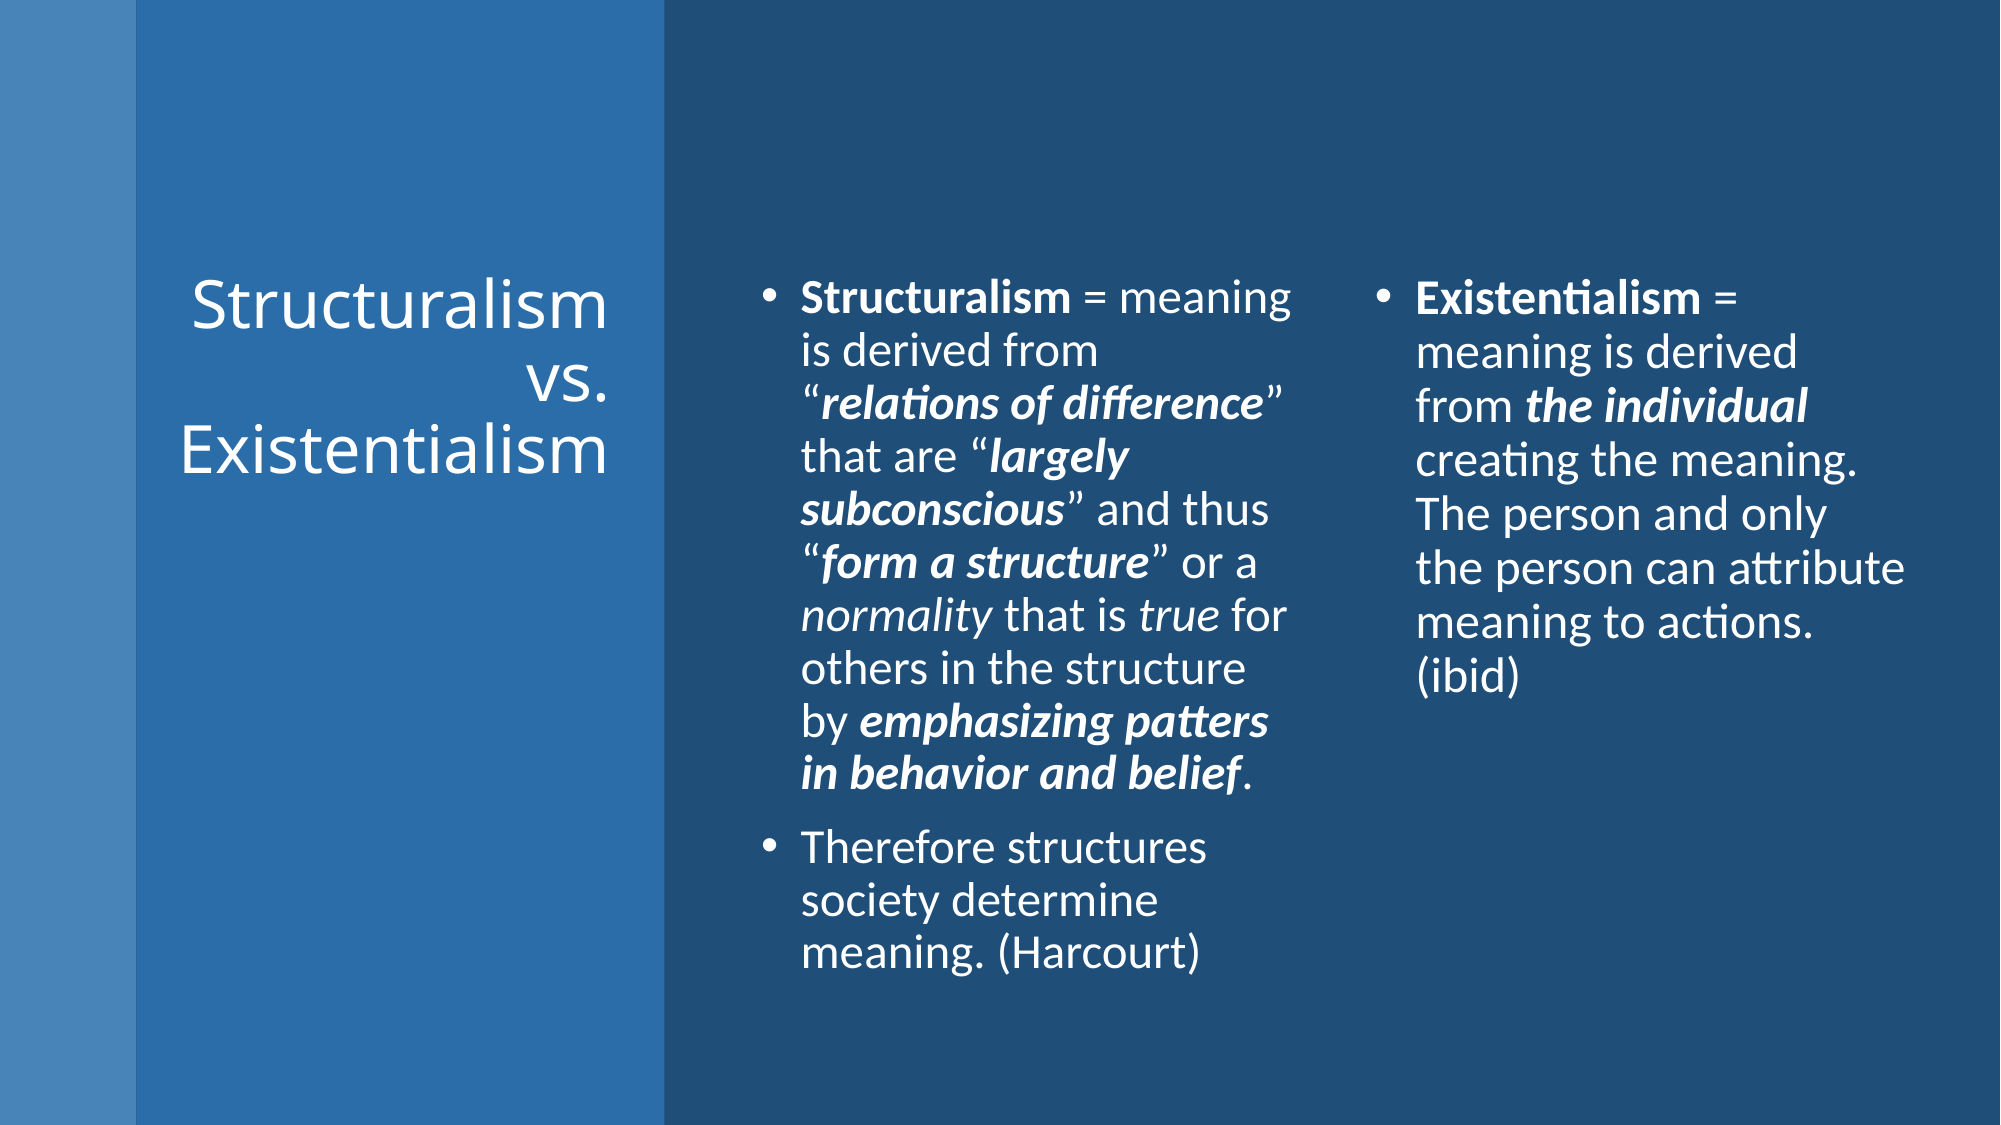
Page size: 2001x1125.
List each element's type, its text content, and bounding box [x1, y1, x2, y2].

title Structuralism vs. Existentialism [162, 263, 626, 1003]
list Structuralism = meaning is derived from “relations of difference” that are “largely subconscious” and thus “form a structure” or a normality that is true for others in the structure by emphasizing patters in behavior and belief. Therefore structures society determine meaning. (Harcourt) [745, 263, 1308, 1003]
list Existentialism = meaning is derived from the individual creating the meaning. The person and only the person can attribute meaning to actions. (ibid) [1359, 263, 1922, 1003]
text_box [0, 0, 136, 1125]
text_box [136, 0, 666, 1125]
